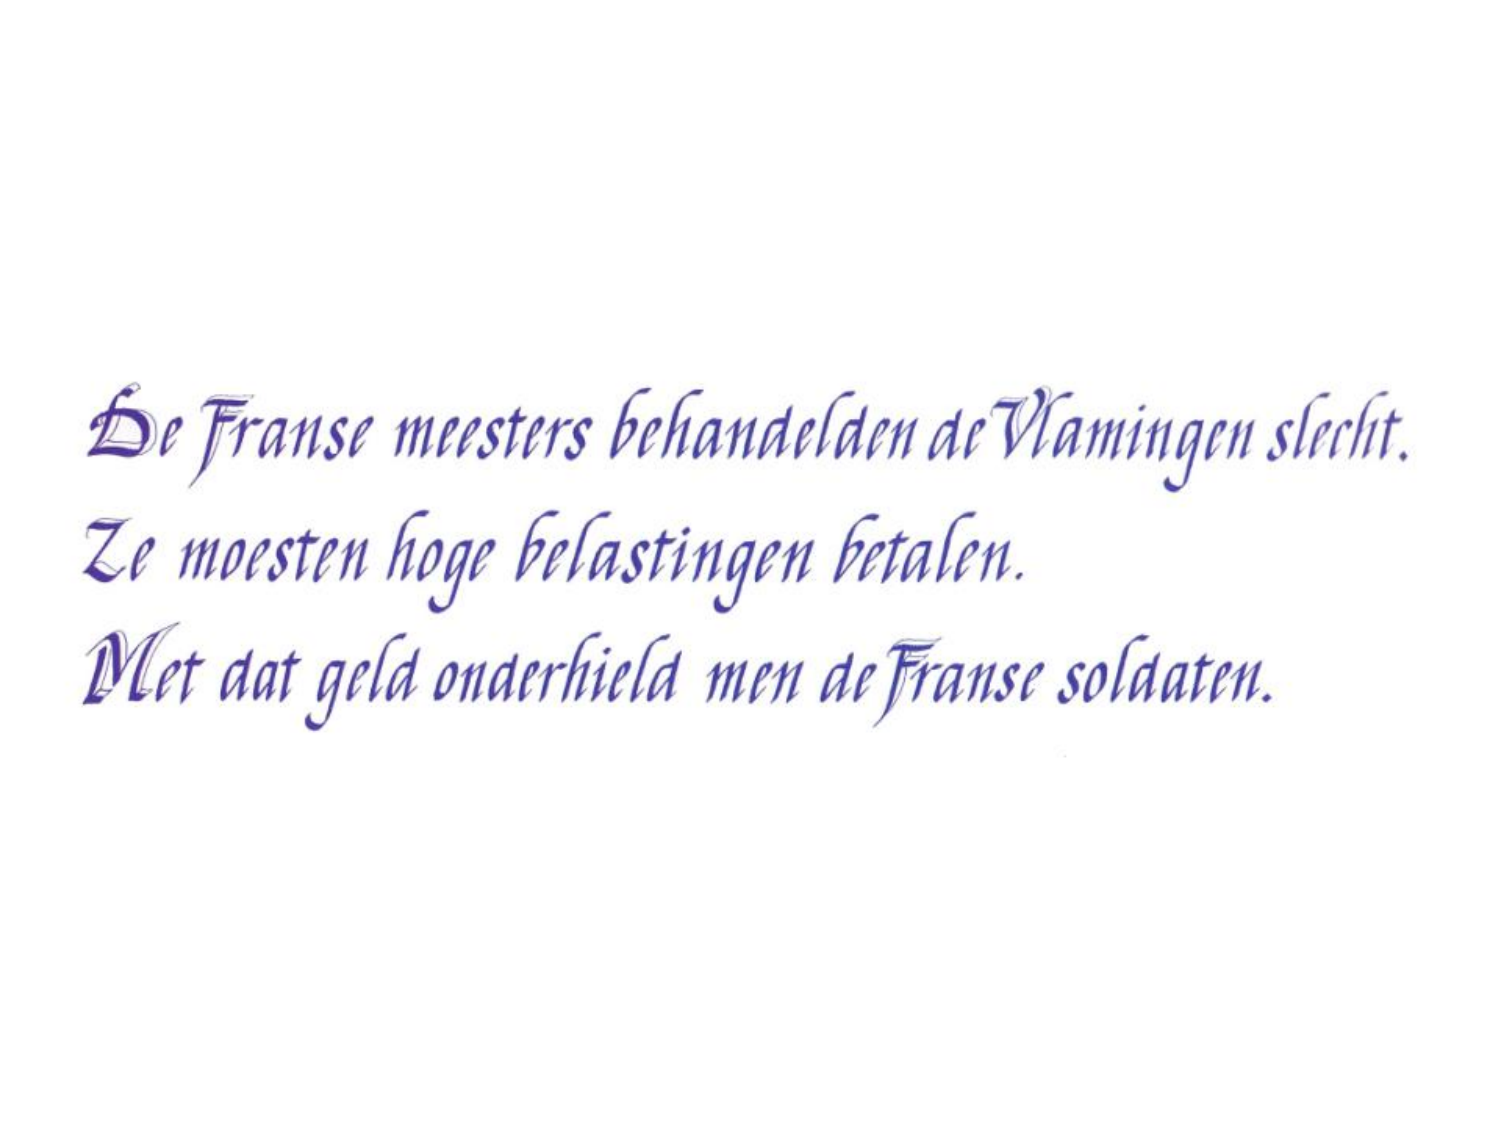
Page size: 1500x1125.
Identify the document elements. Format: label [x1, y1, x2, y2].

picture [41, 357, 1459, 768]
